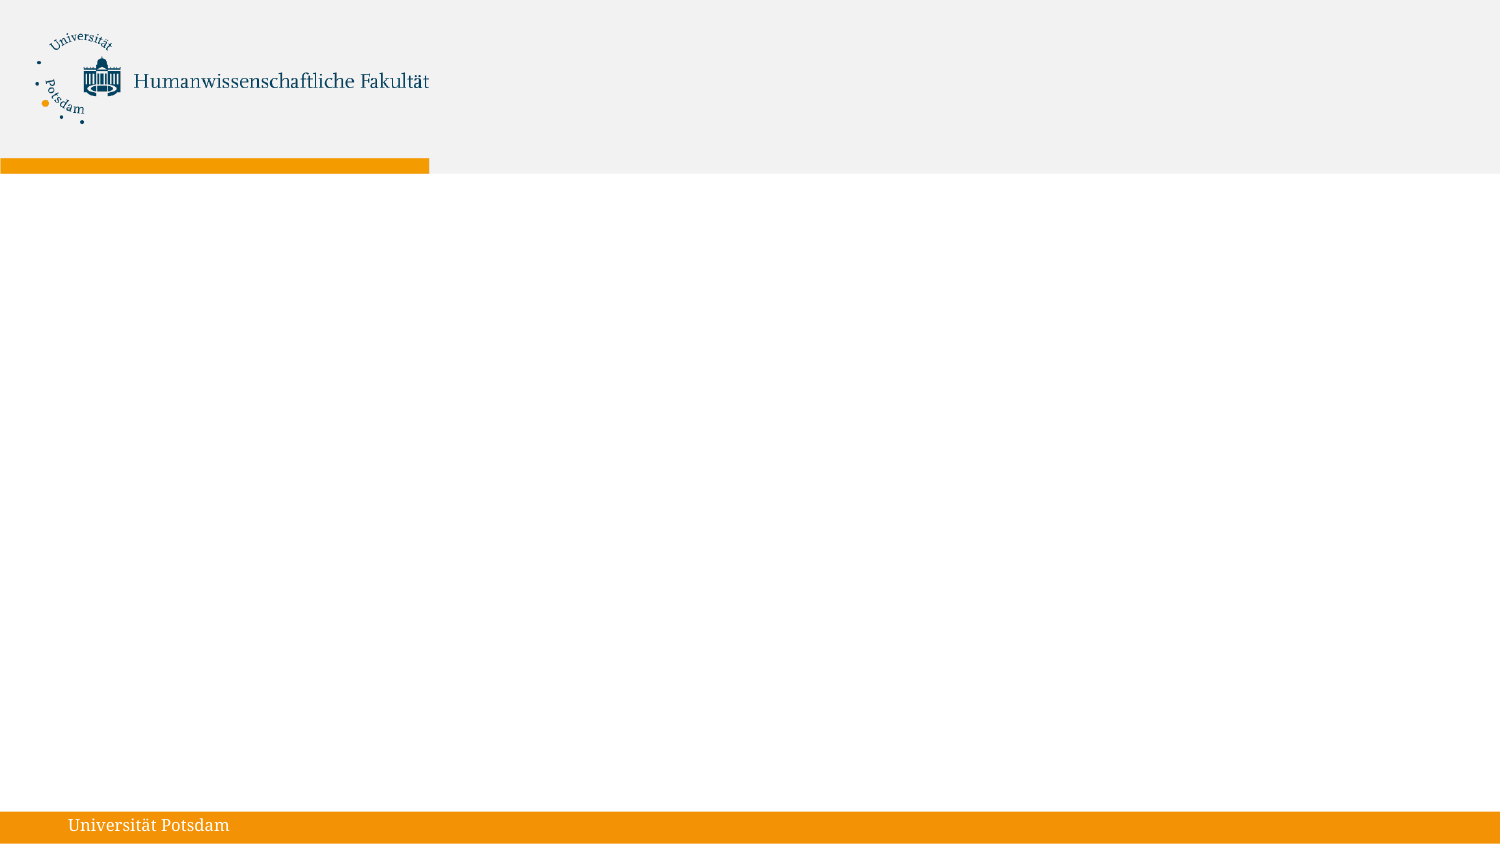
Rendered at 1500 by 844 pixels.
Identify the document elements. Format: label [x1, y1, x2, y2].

picture [0, 33, 434, 174]
